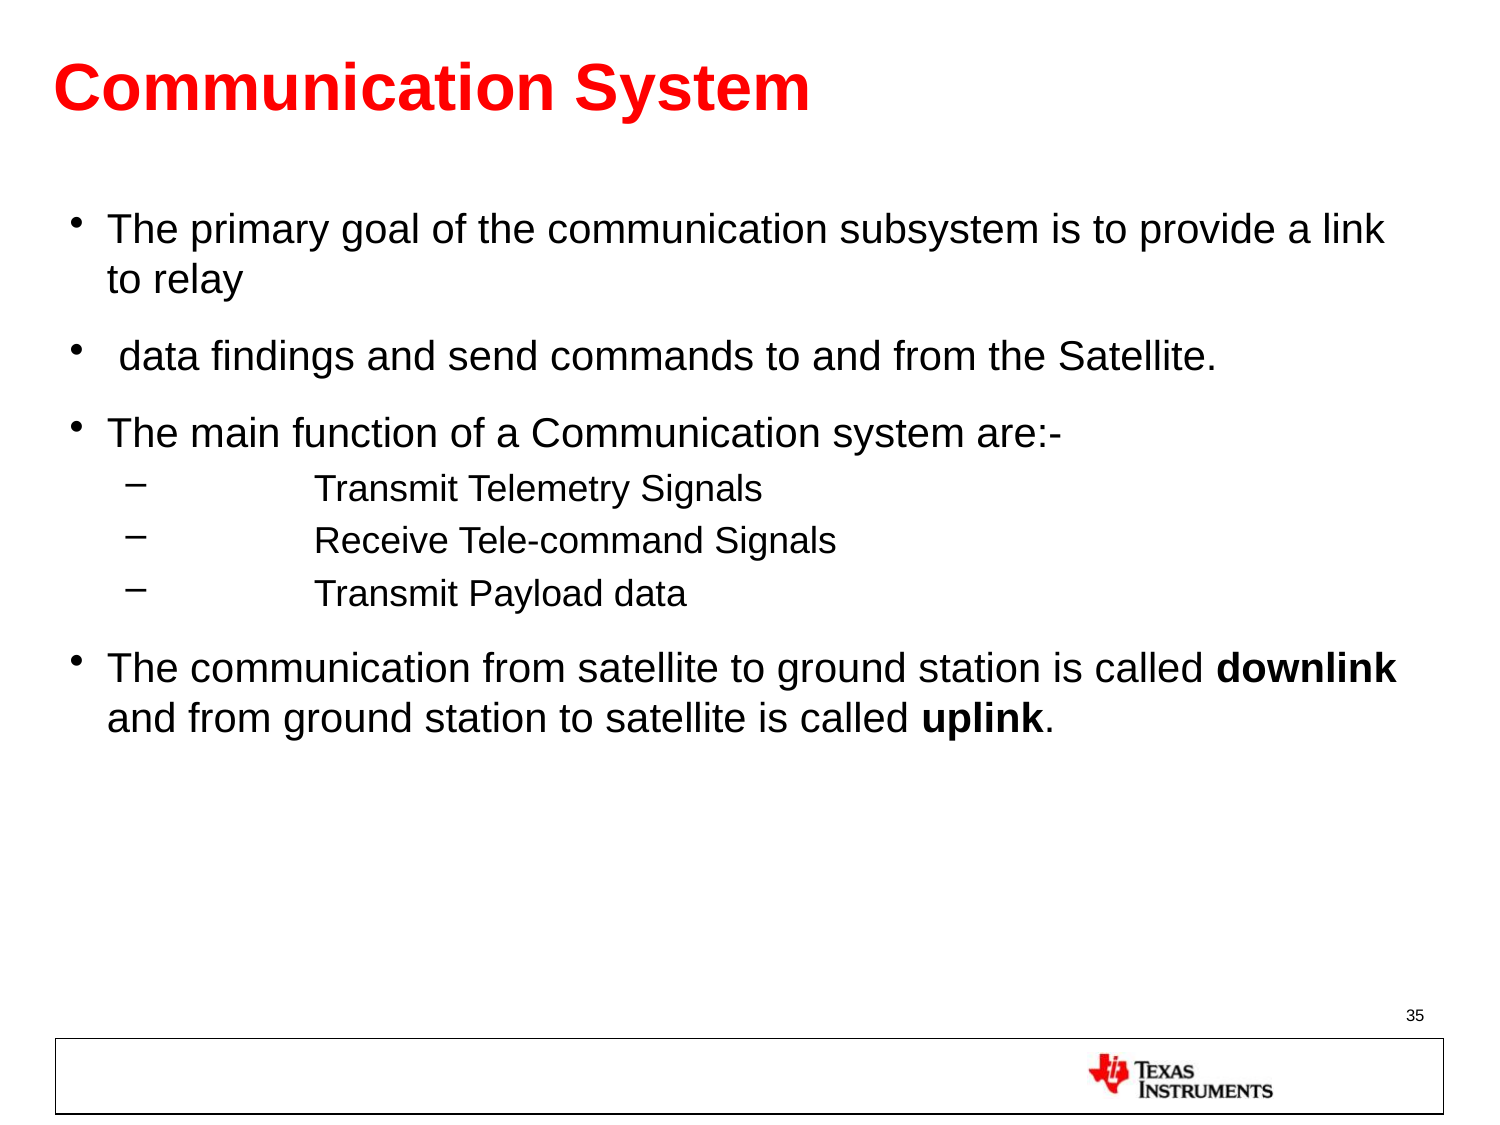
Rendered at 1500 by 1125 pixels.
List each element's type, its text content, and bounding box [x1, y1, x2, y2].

slide_number 35 [1089, 996, 1440, 1032]
title Communication System [37, 23, 1426, 158]
picture [1087, 1052, 1274, 1099]
list The primary goal of the communication subsystem is to provide a link to relay data findings and send commands to and from the Satellite. The main function of a Communication system are:- Transmit Telemetry Signals Receive Tele-command Signals Transmit Payload data The communication from satellite to ground station is called downlink and from ground station to satellite is called uplink. [54, 194, 1444, 965]
